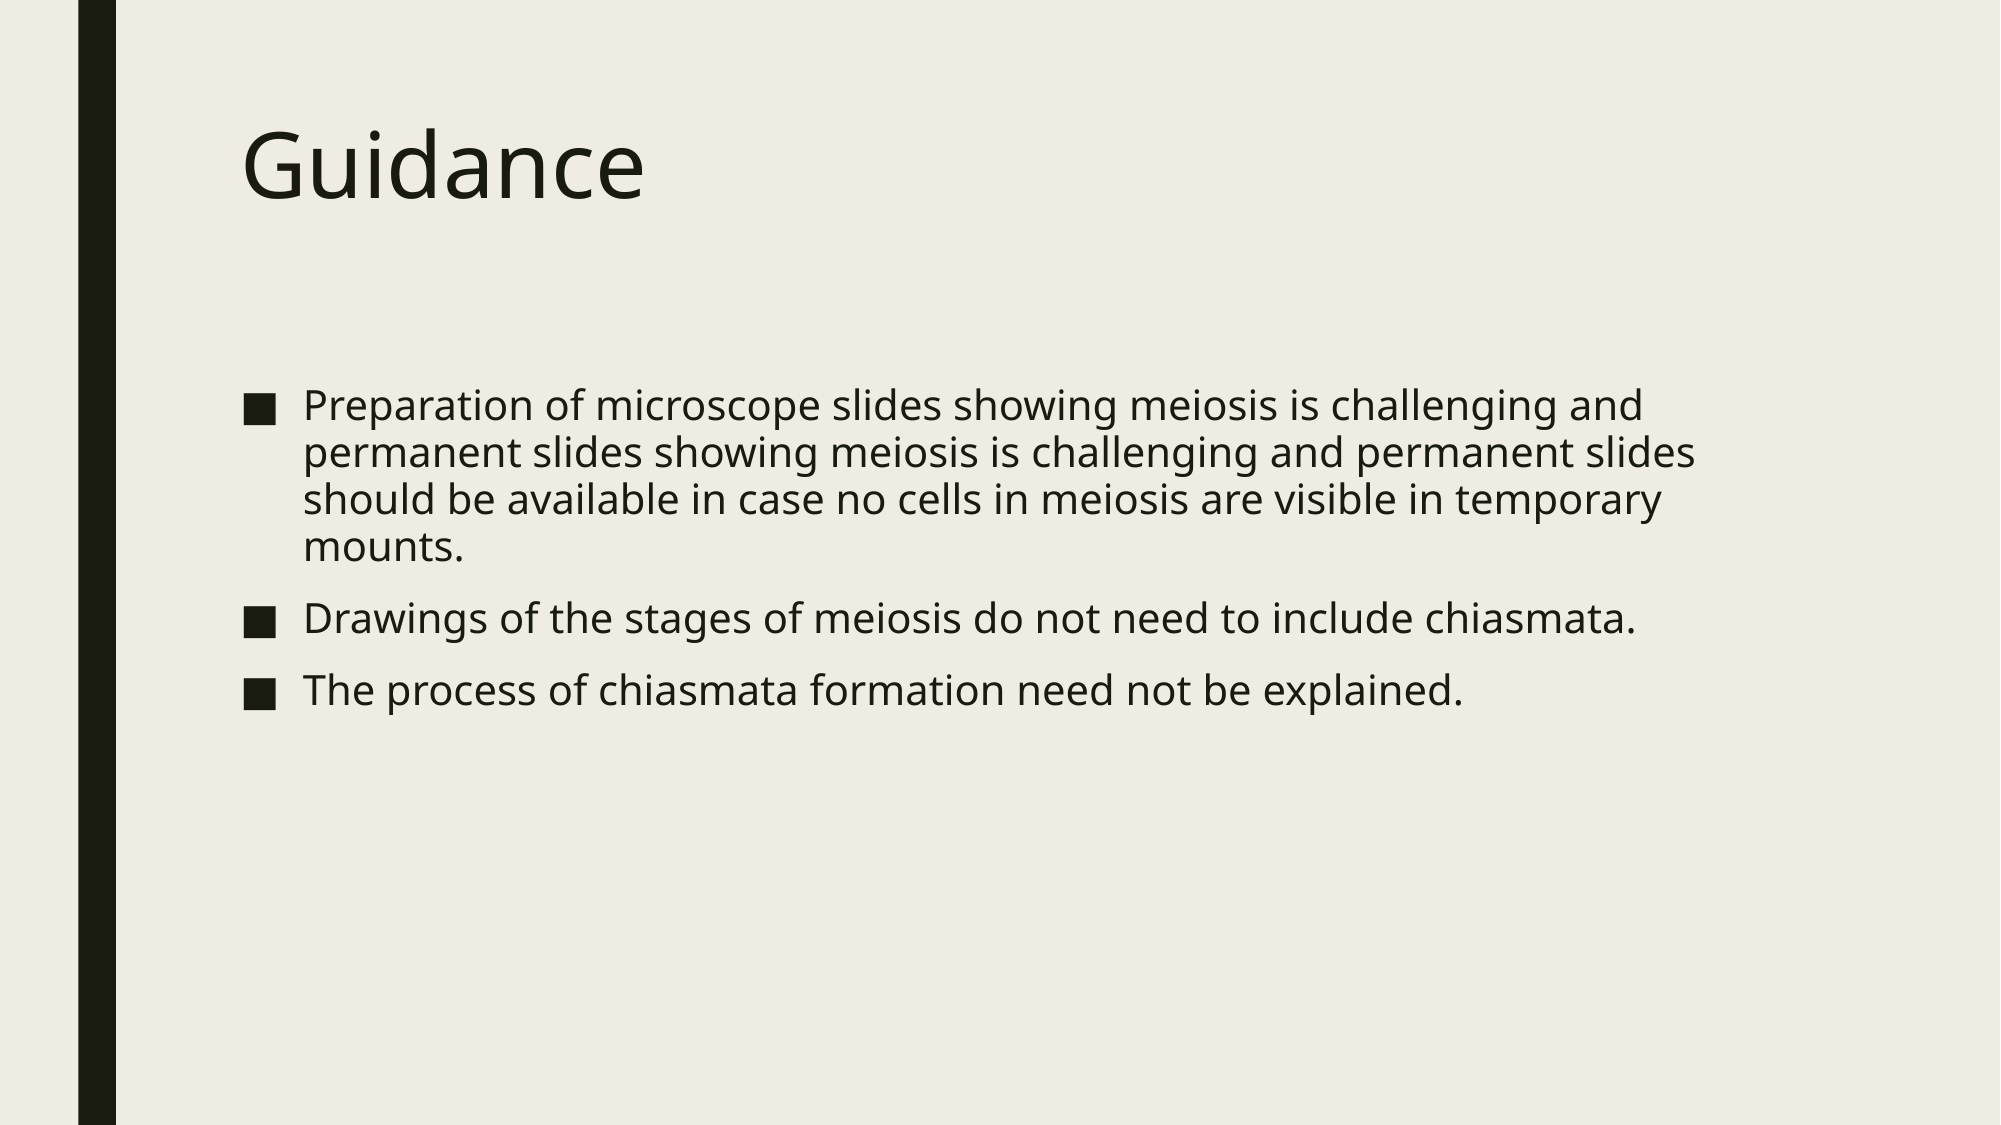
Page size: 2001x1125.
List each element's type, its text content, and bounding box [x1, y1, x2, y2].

list Preparation of microscope slides showing meiosis is challenging and permanent slides showing meiosis is challenging and permanent slides should be available in case no cells in meiosis are visible in temporary mounts. Drawings of the stages of meiosis do not need to include chiasmata. The process of chiasmata formation need not be explained. [225, 375, 1800, 963]
title Guidance [225, 112, 1800, 357]
